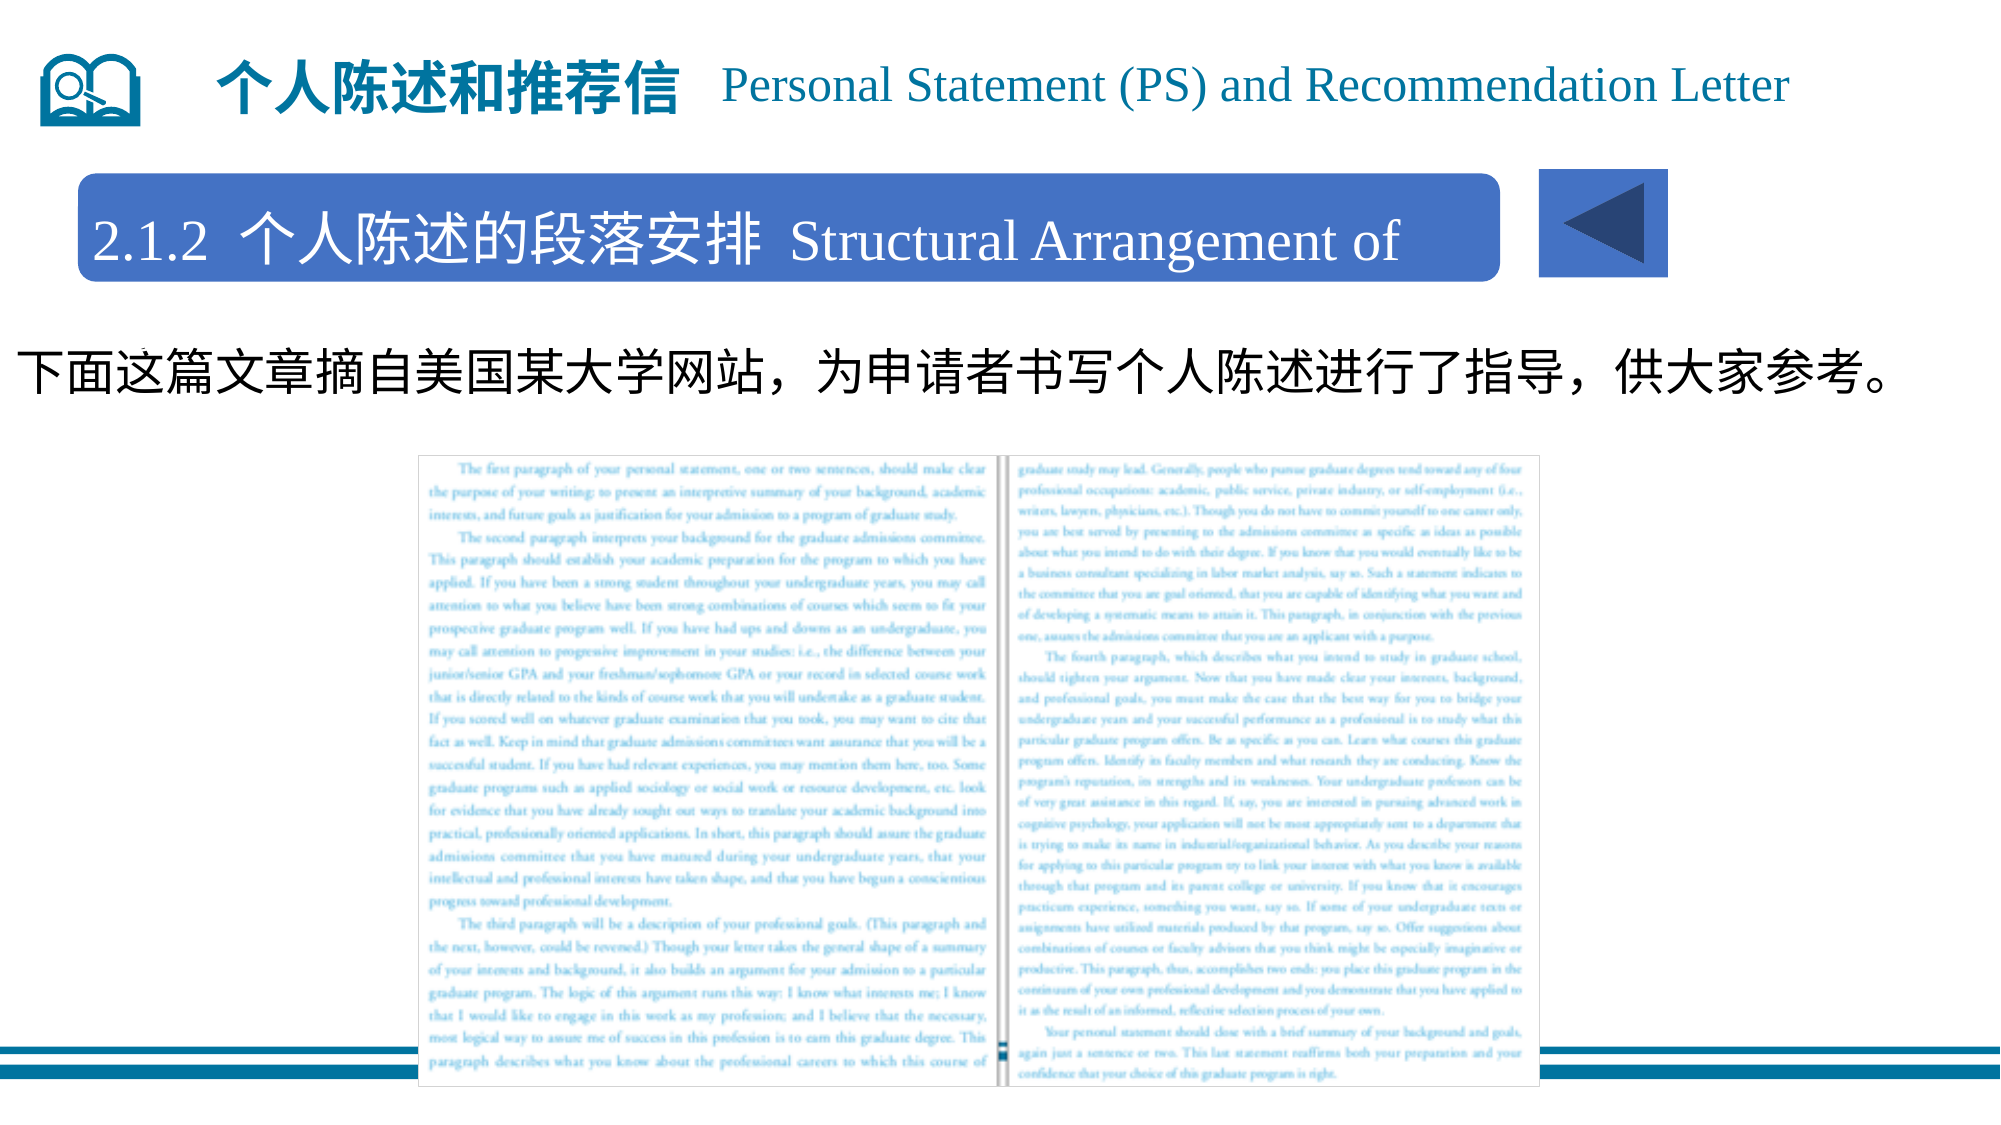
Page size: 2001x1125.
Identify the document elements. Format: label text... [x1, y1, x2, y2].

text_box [77, 173, 1500, 282]
text_box [1538, 168, 1669, 278]
text_box 下面这篇文章摘自美国某大学网站，为申请者书写个人陈述进行了指导，供大家参考。 [0, 283, 2000, 427]
picture [419, 456, 1539, 1086]
text_box 个人陈述和推荐信 [0, 43, 897, 129]
text_box Personal Statement (PS) and Recommendation Letter [695, 43, 1817, 119]
